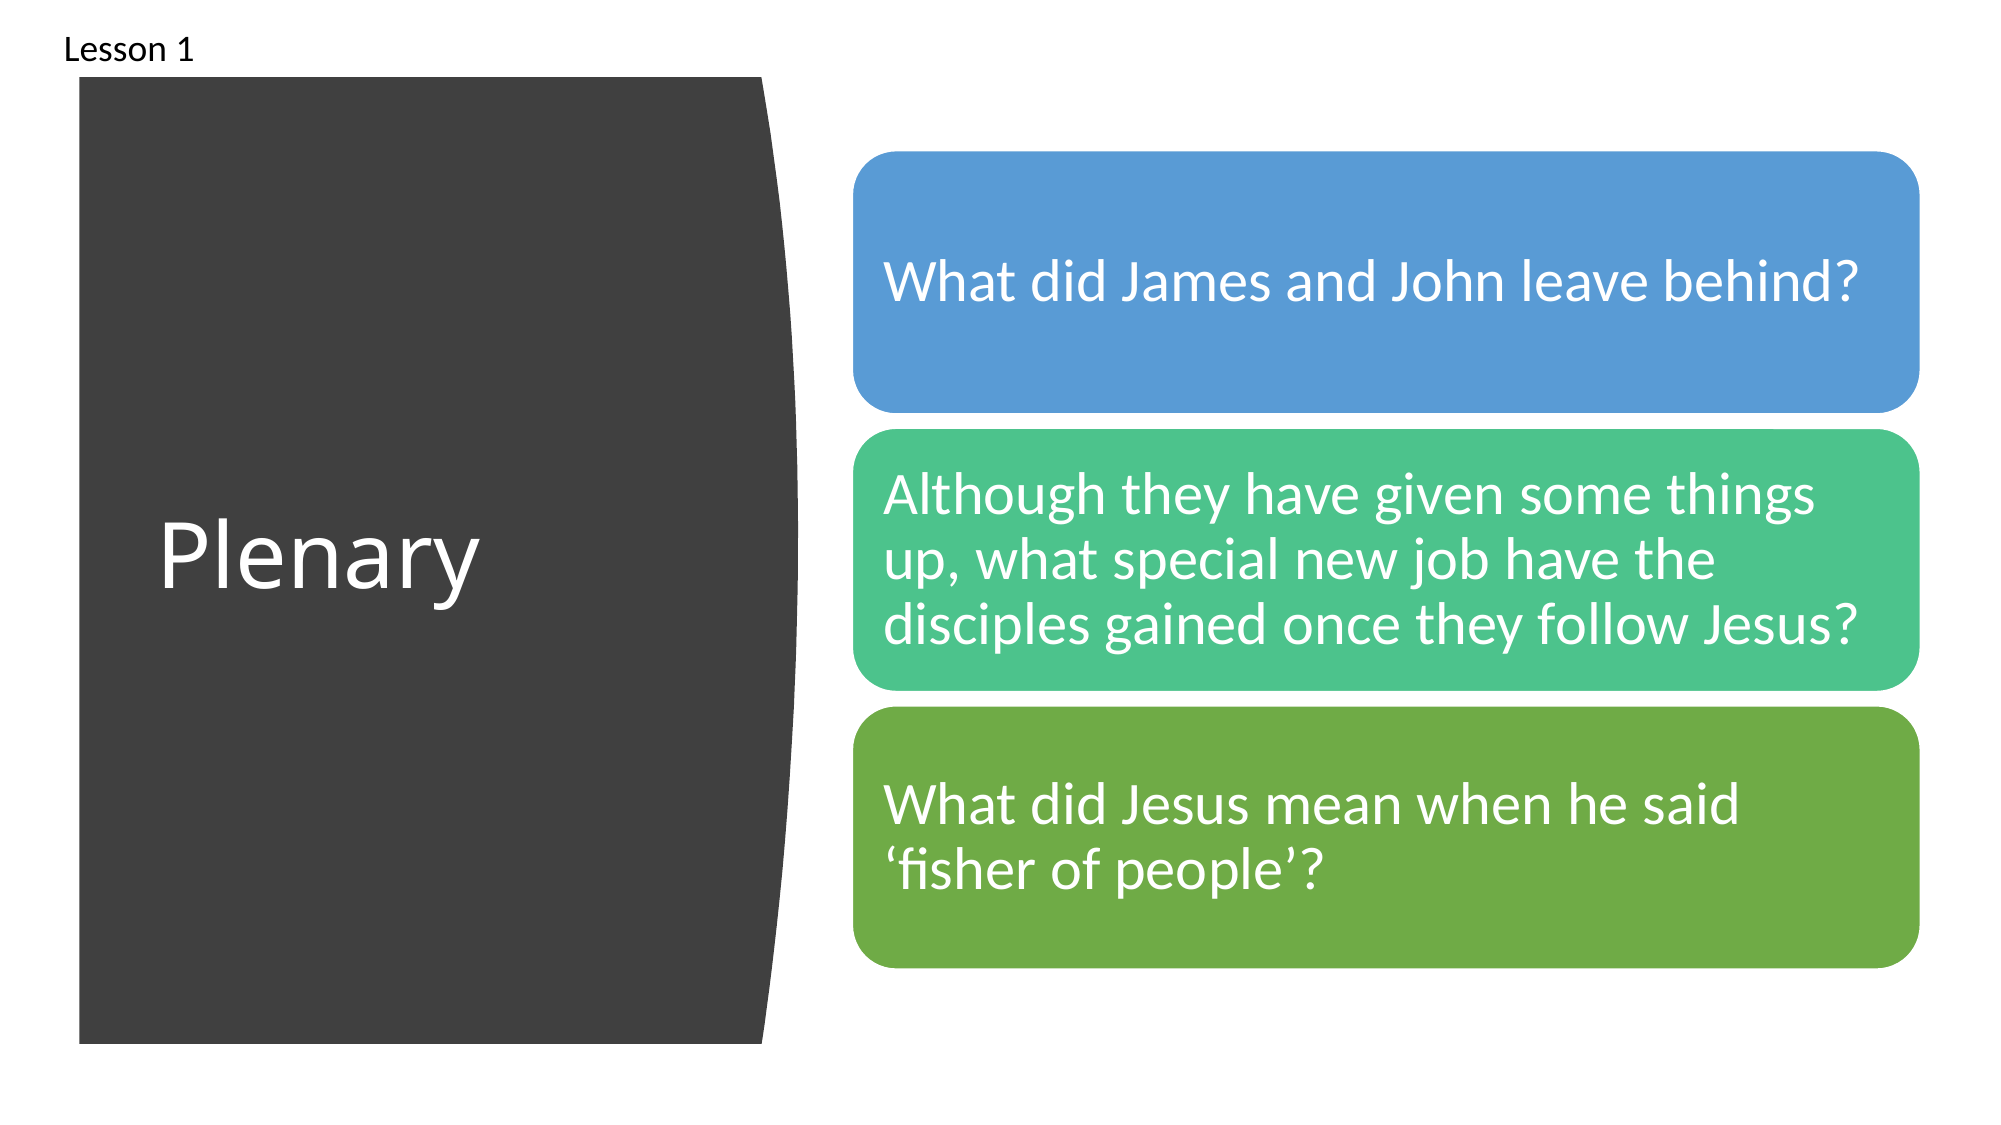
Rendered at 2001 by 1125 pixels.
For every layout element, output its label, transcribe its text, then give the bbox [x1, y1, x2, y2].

text_box [79, 77, 799, 1044]
title Plenary [141, 166, 702, 953]
text_box Lesson 1 [48, 16, 235, 78]
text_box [852, 150, 1921, 970]
